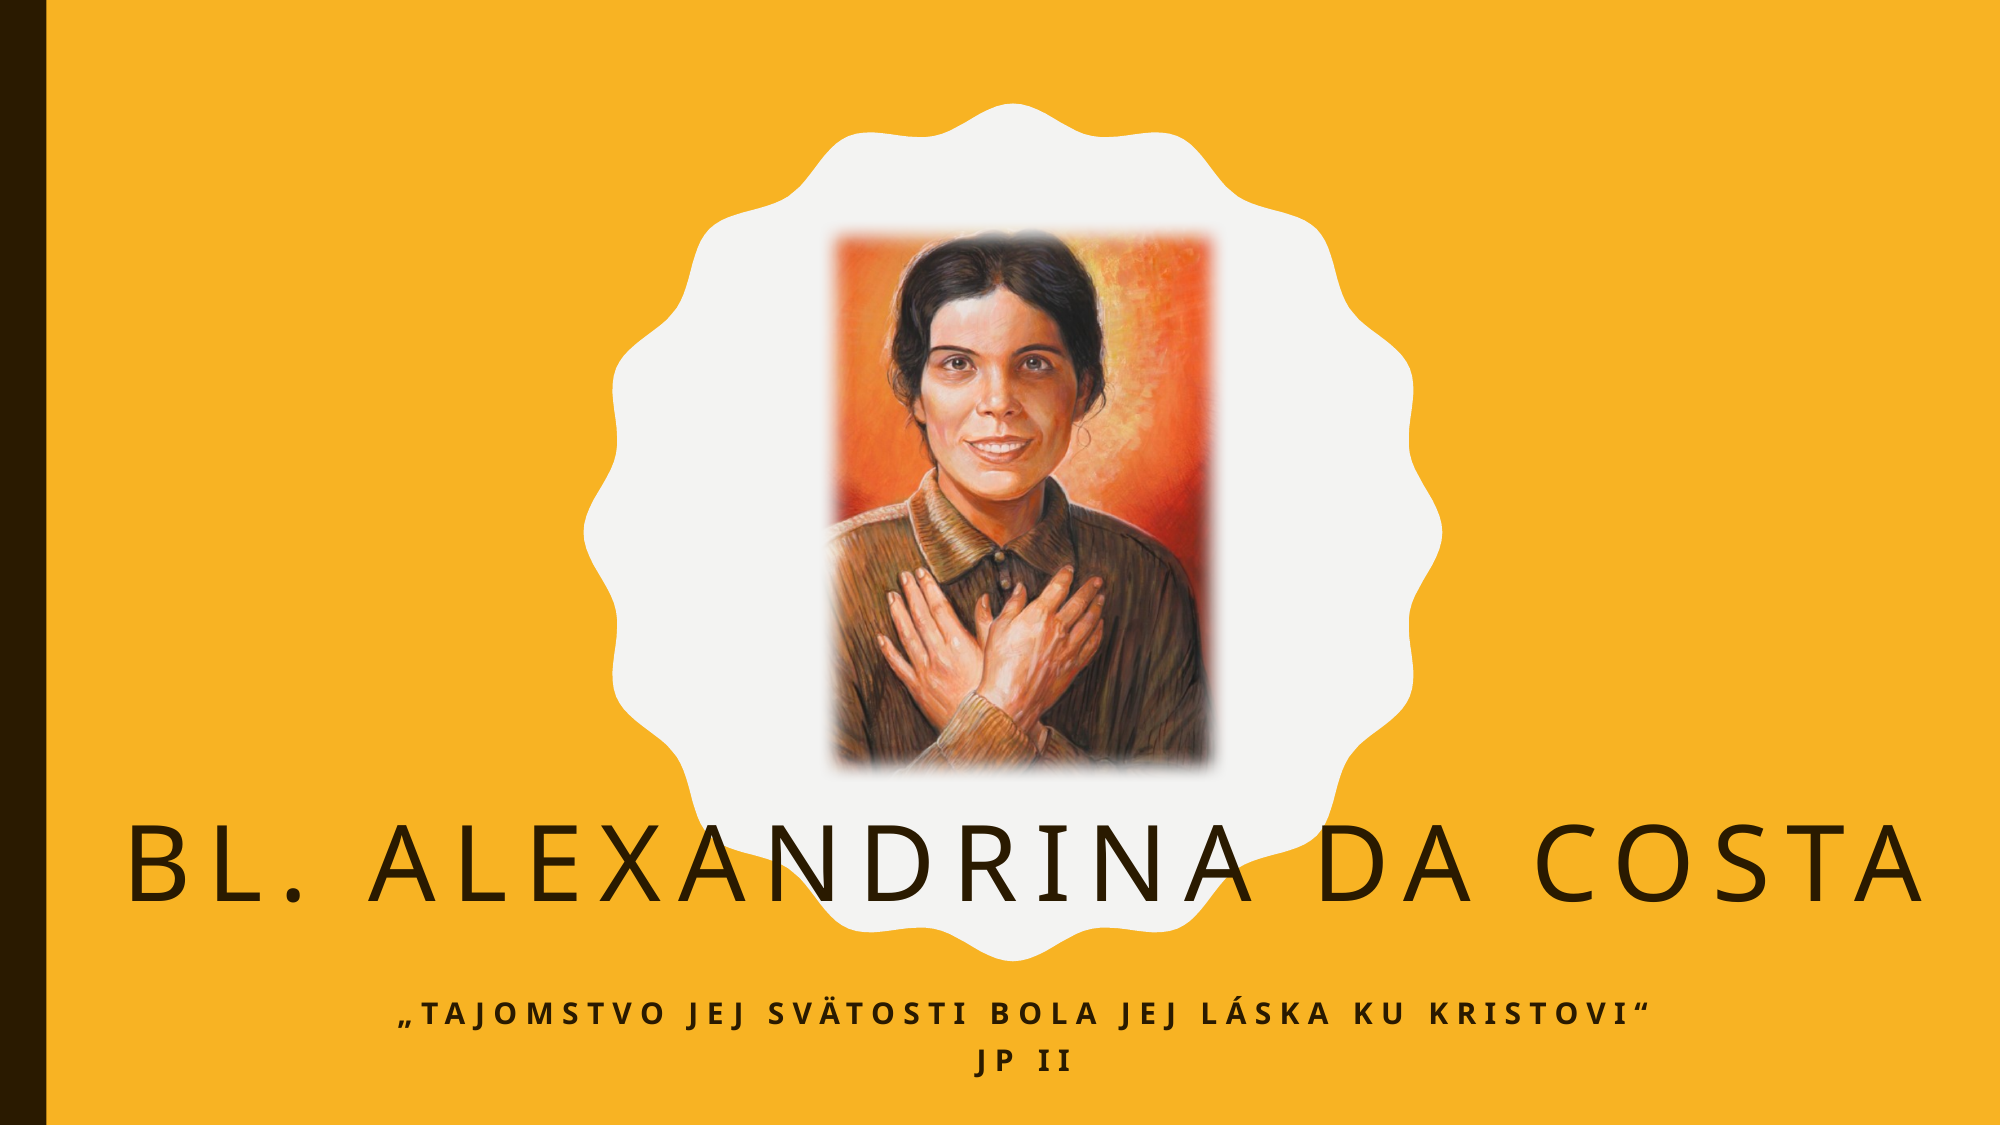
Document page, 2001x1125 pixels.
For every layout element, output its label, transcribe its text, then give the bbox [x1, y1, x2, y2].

title Bl. Alexandrina da Costa [78, 747, 1969, 988]
subtitle „Tajomstvo jej svätosti bola jej Láska ku Kristovi“ JP II [363, 987, 1684, 1109]
picture [818, 219, 1229, 783]
